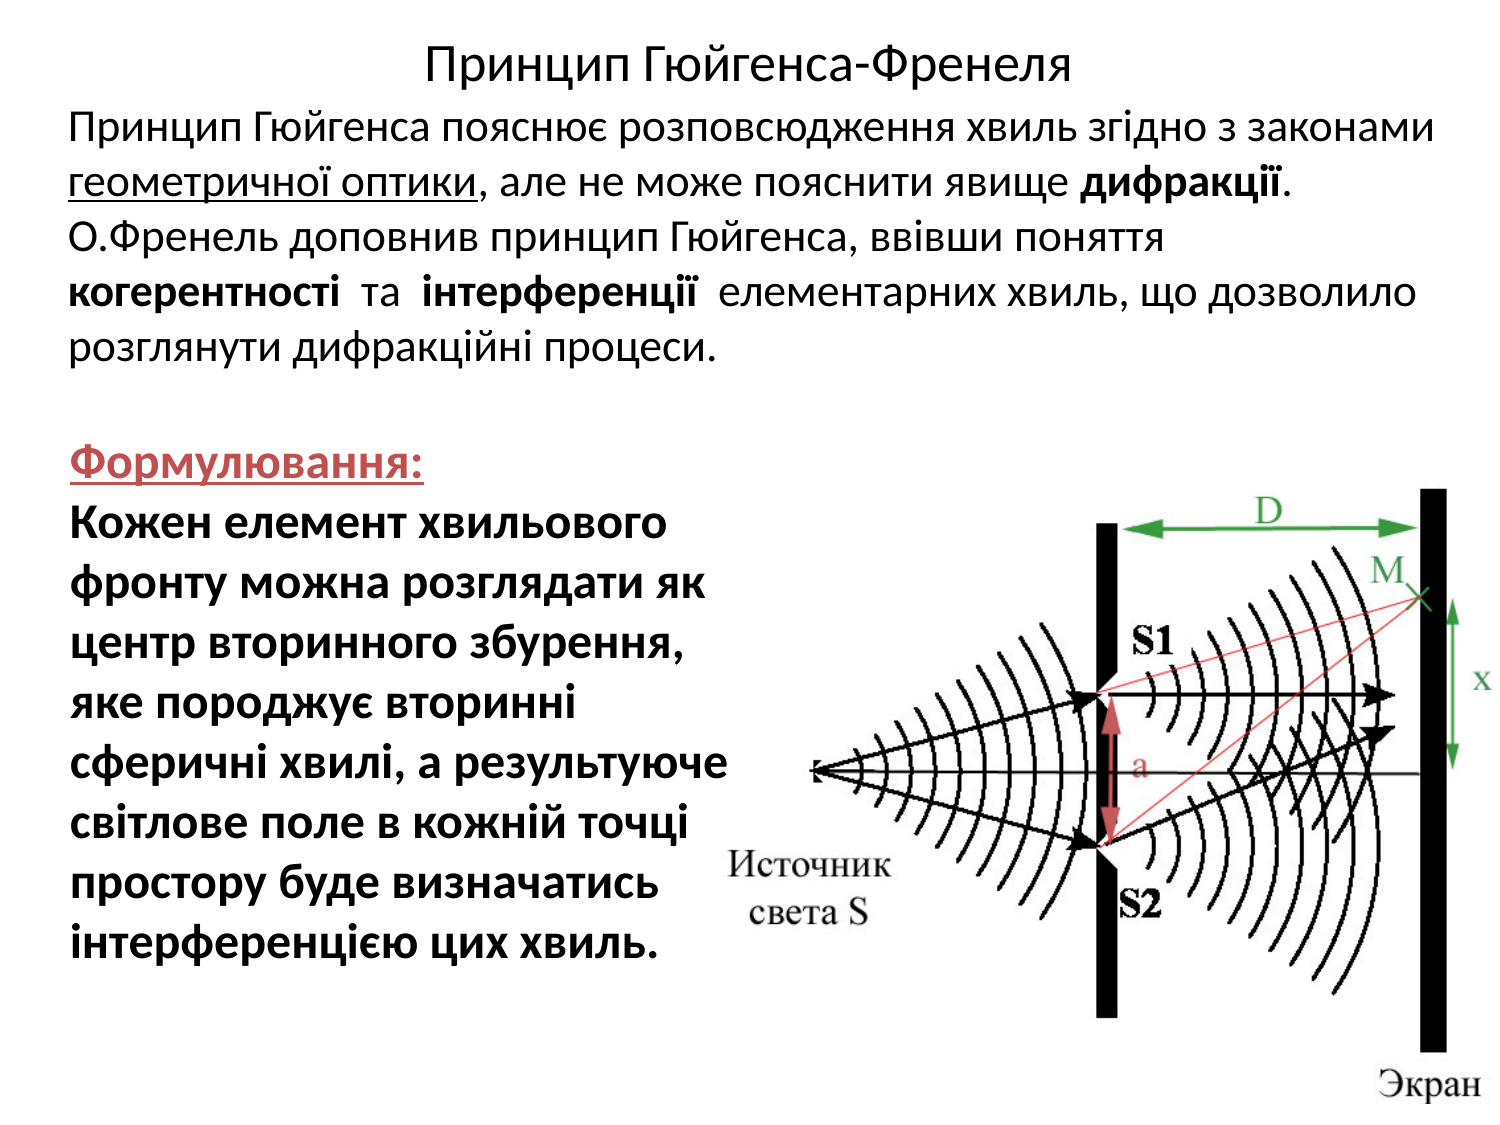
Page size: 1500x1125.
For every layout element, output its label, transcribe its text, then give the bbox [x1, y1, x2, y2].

text_box Принцип Гюйгенса пояснює розповсюдження хвиль згідно з законами геометричної оптики, але не може пояснити явище дифракції. О.Френель доповнив принцип Гюйгенса, ввівши поняття когерентності та інтерференції елементарних хвиль, що дозволило розглянути дифракційні процеси. [53, 88, 1459, 379]
text_box Формулювання: Кожен елемент хвильового фронту можна розглядати як центр вторинного збурення, яке породжує вторинні сферичні хвилі, а результуюче світлове поле в кожній точці простору буде визначатись інтерференцією цих хвиль. [55, 420, 753, 976]
picture [714, 483, 1500, 1104]
title Принцип Гюйгенса-Френеля [74, 19, 1425, 88]
